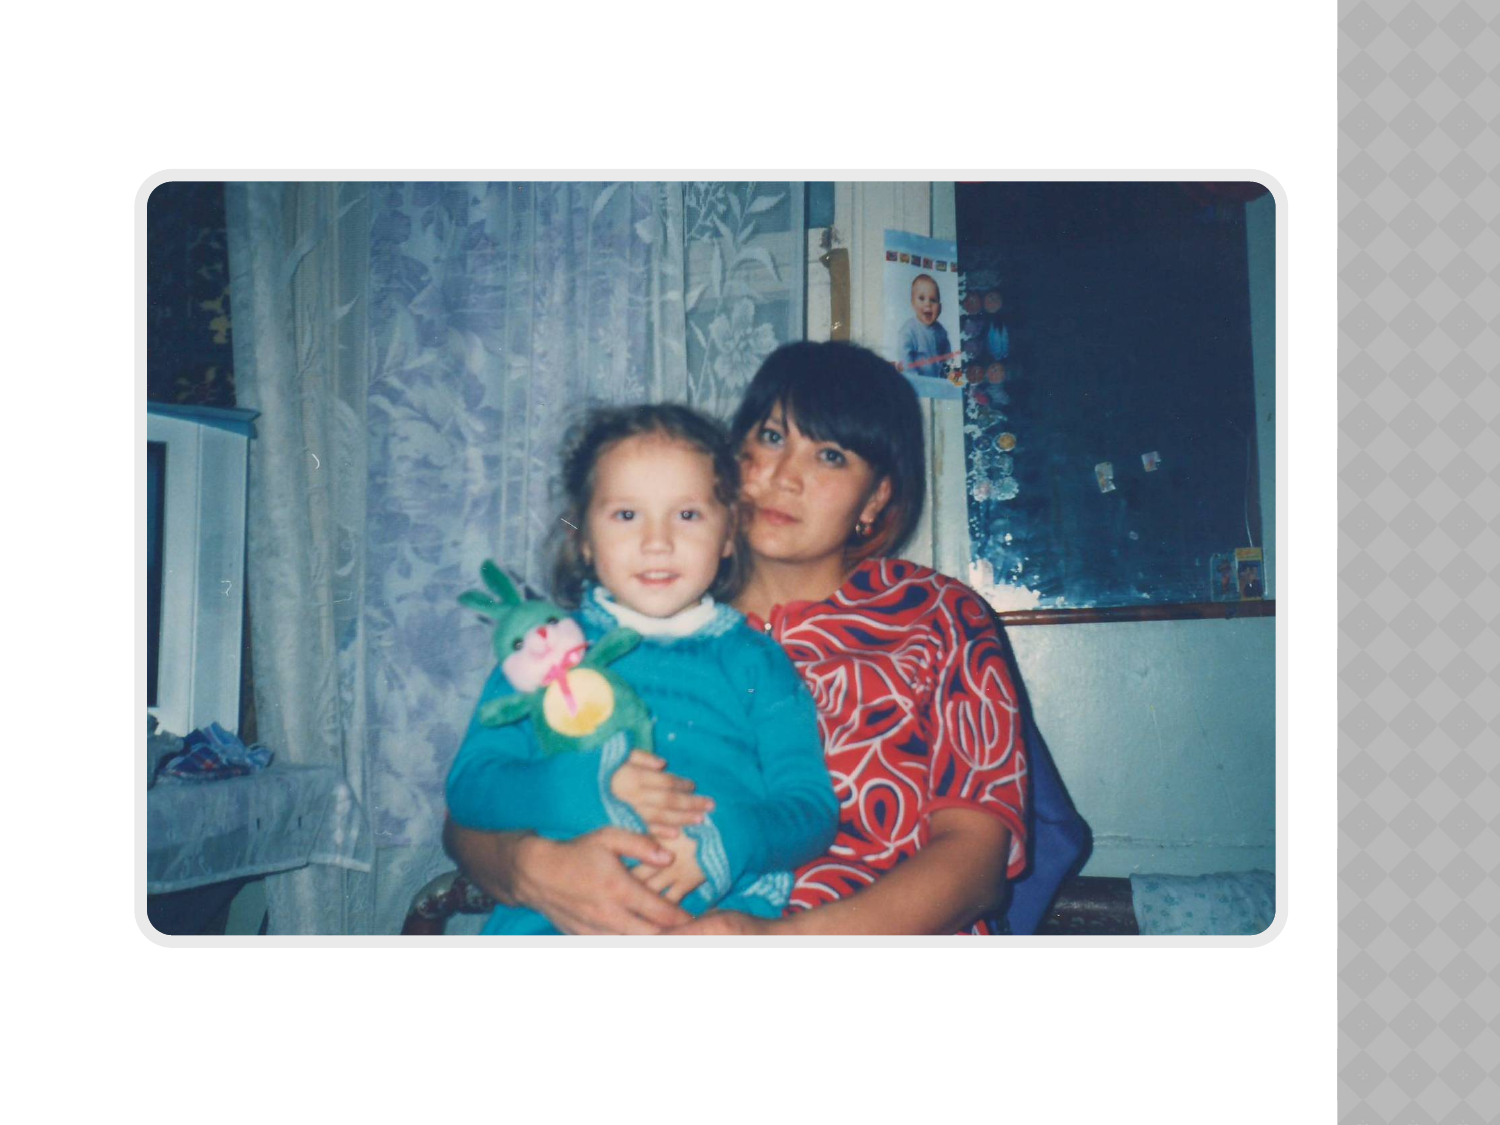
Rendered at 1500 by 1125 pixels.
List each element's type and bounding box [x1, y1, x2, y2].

picture [140, 174, 1283, 943]
